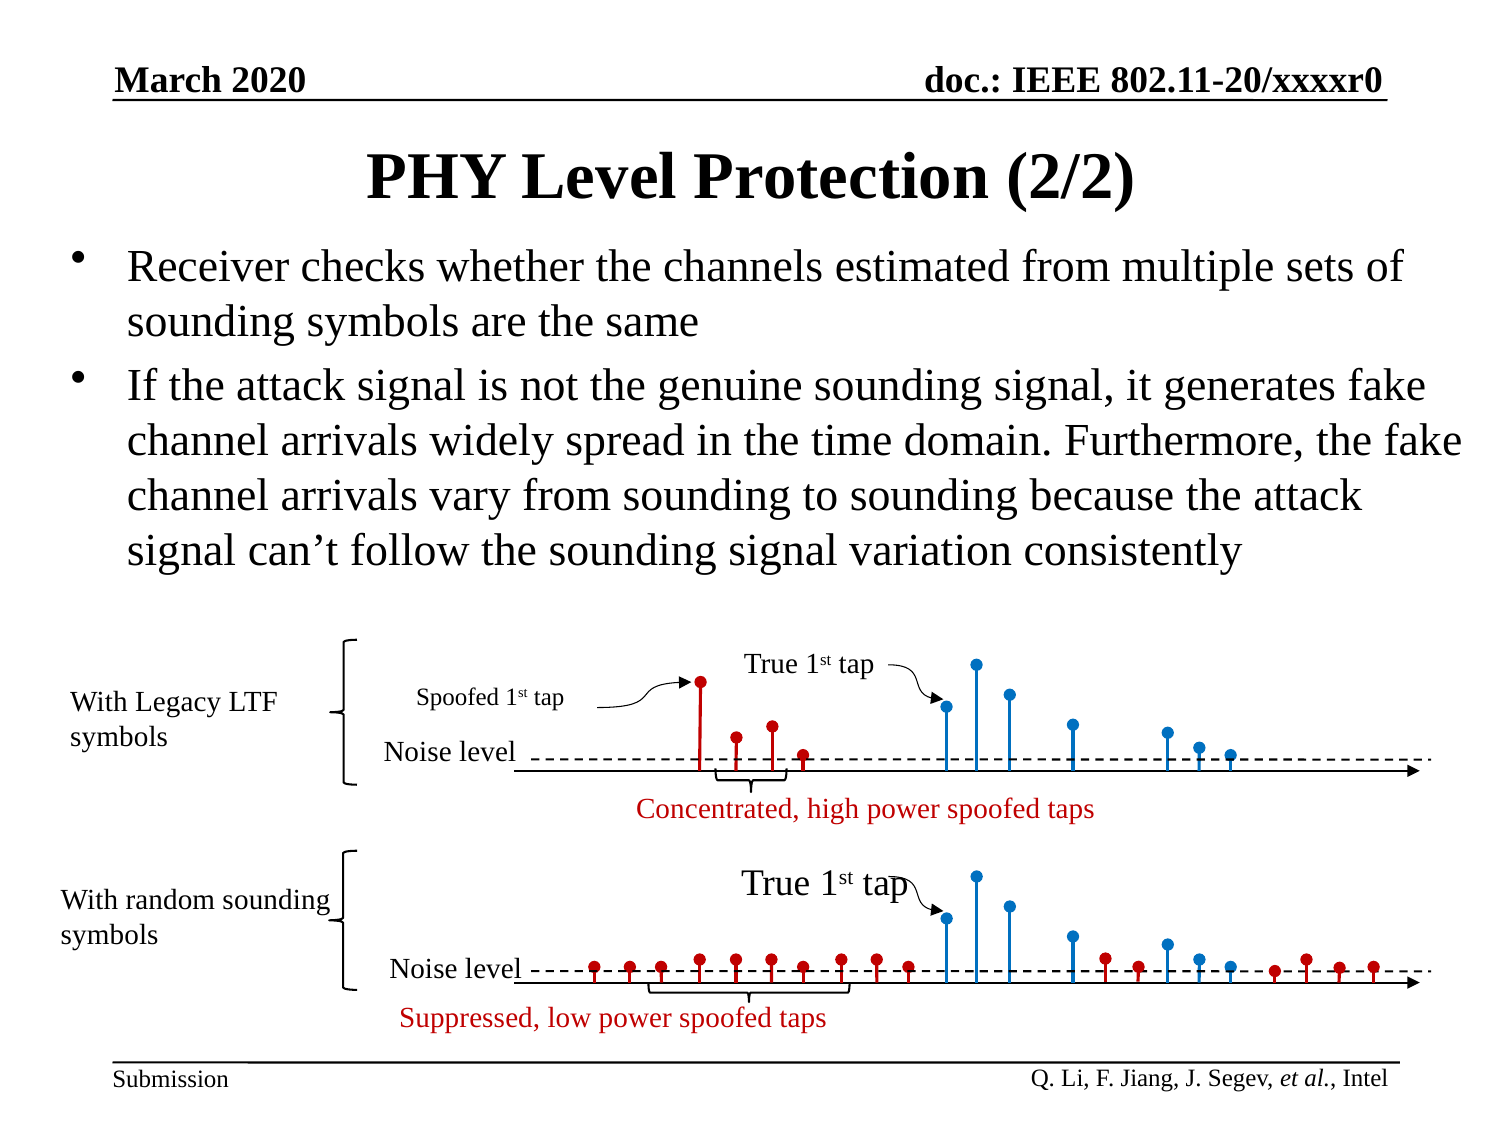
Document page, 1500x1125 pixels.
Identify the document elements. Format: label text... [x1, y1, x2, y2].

list Receiver checks whether the channels estimated from multiple sets of sounding symbols are the same If the attack signal is not the genuine sounding signal, it generates fake channel arrivals widely spread in the time domain. Furthermore, the fake channel arrivals vary from sounding to sounding because the attack signal can’t follow the sounding signal variation consistently [55, 227, 1495, 648]
title PHY Level Protection (2/2) [114, 83, 1390, 227]
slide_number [114, 54, 309, 101]
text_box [45, 637, 1432, 1042]
